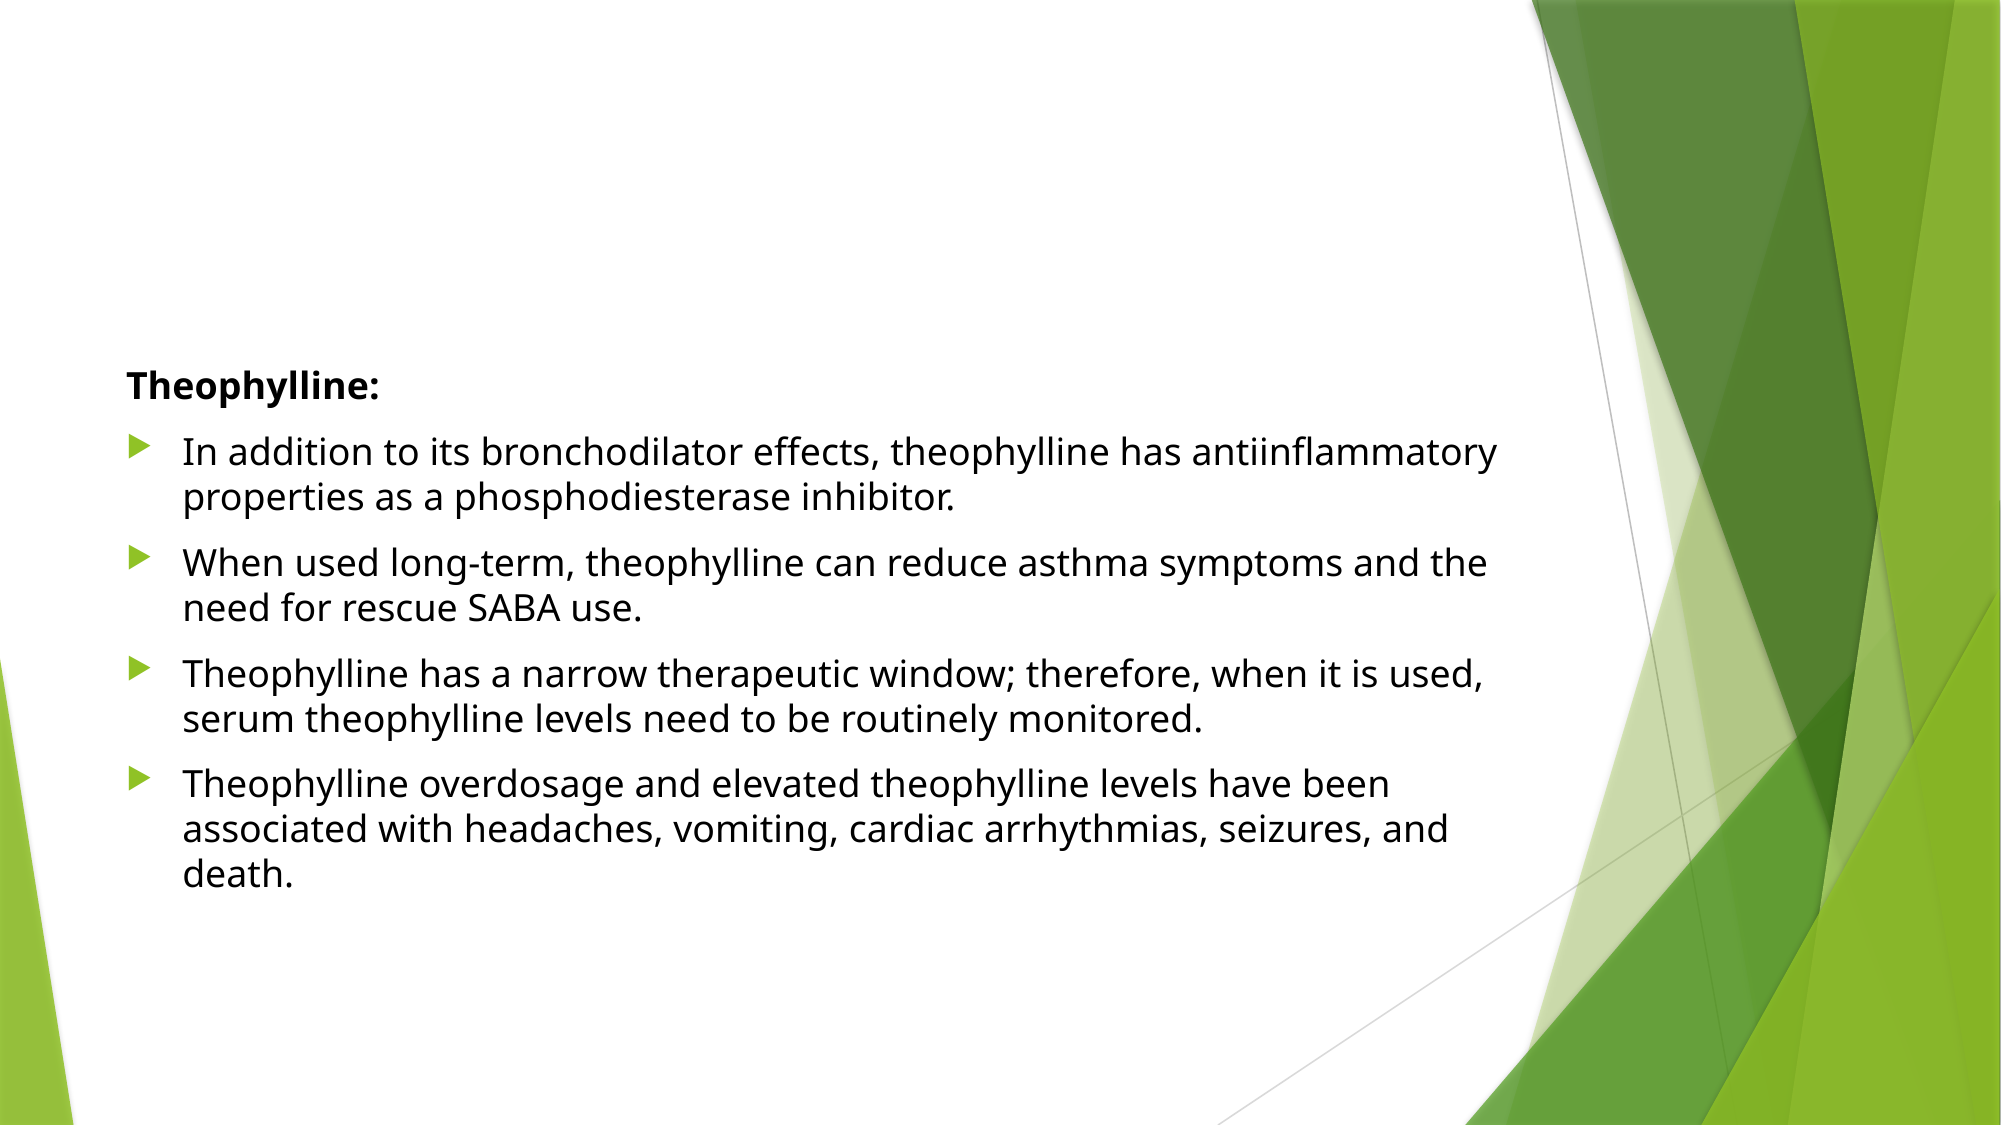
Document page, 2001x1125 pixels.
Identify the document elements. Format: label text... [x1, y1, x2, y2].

list Theophylline: In addition to its bronchodilator effects, theophylline has antiinflammatory properties as a phosphodiesterase inhibitor. When used long-term, theophylline can reduce asthma symptoms and the need for rescue SABA use. Theophylline has a narrow therapeutic window; therefore, when it is used, serum theophylline levels need to be routinely monitored. Theophylline overdosage and elevated theophylline levels have been associated with headaches, vomiting, cardiac arrhythmias, seizures, and death. [111, 354, 1522, 992]
